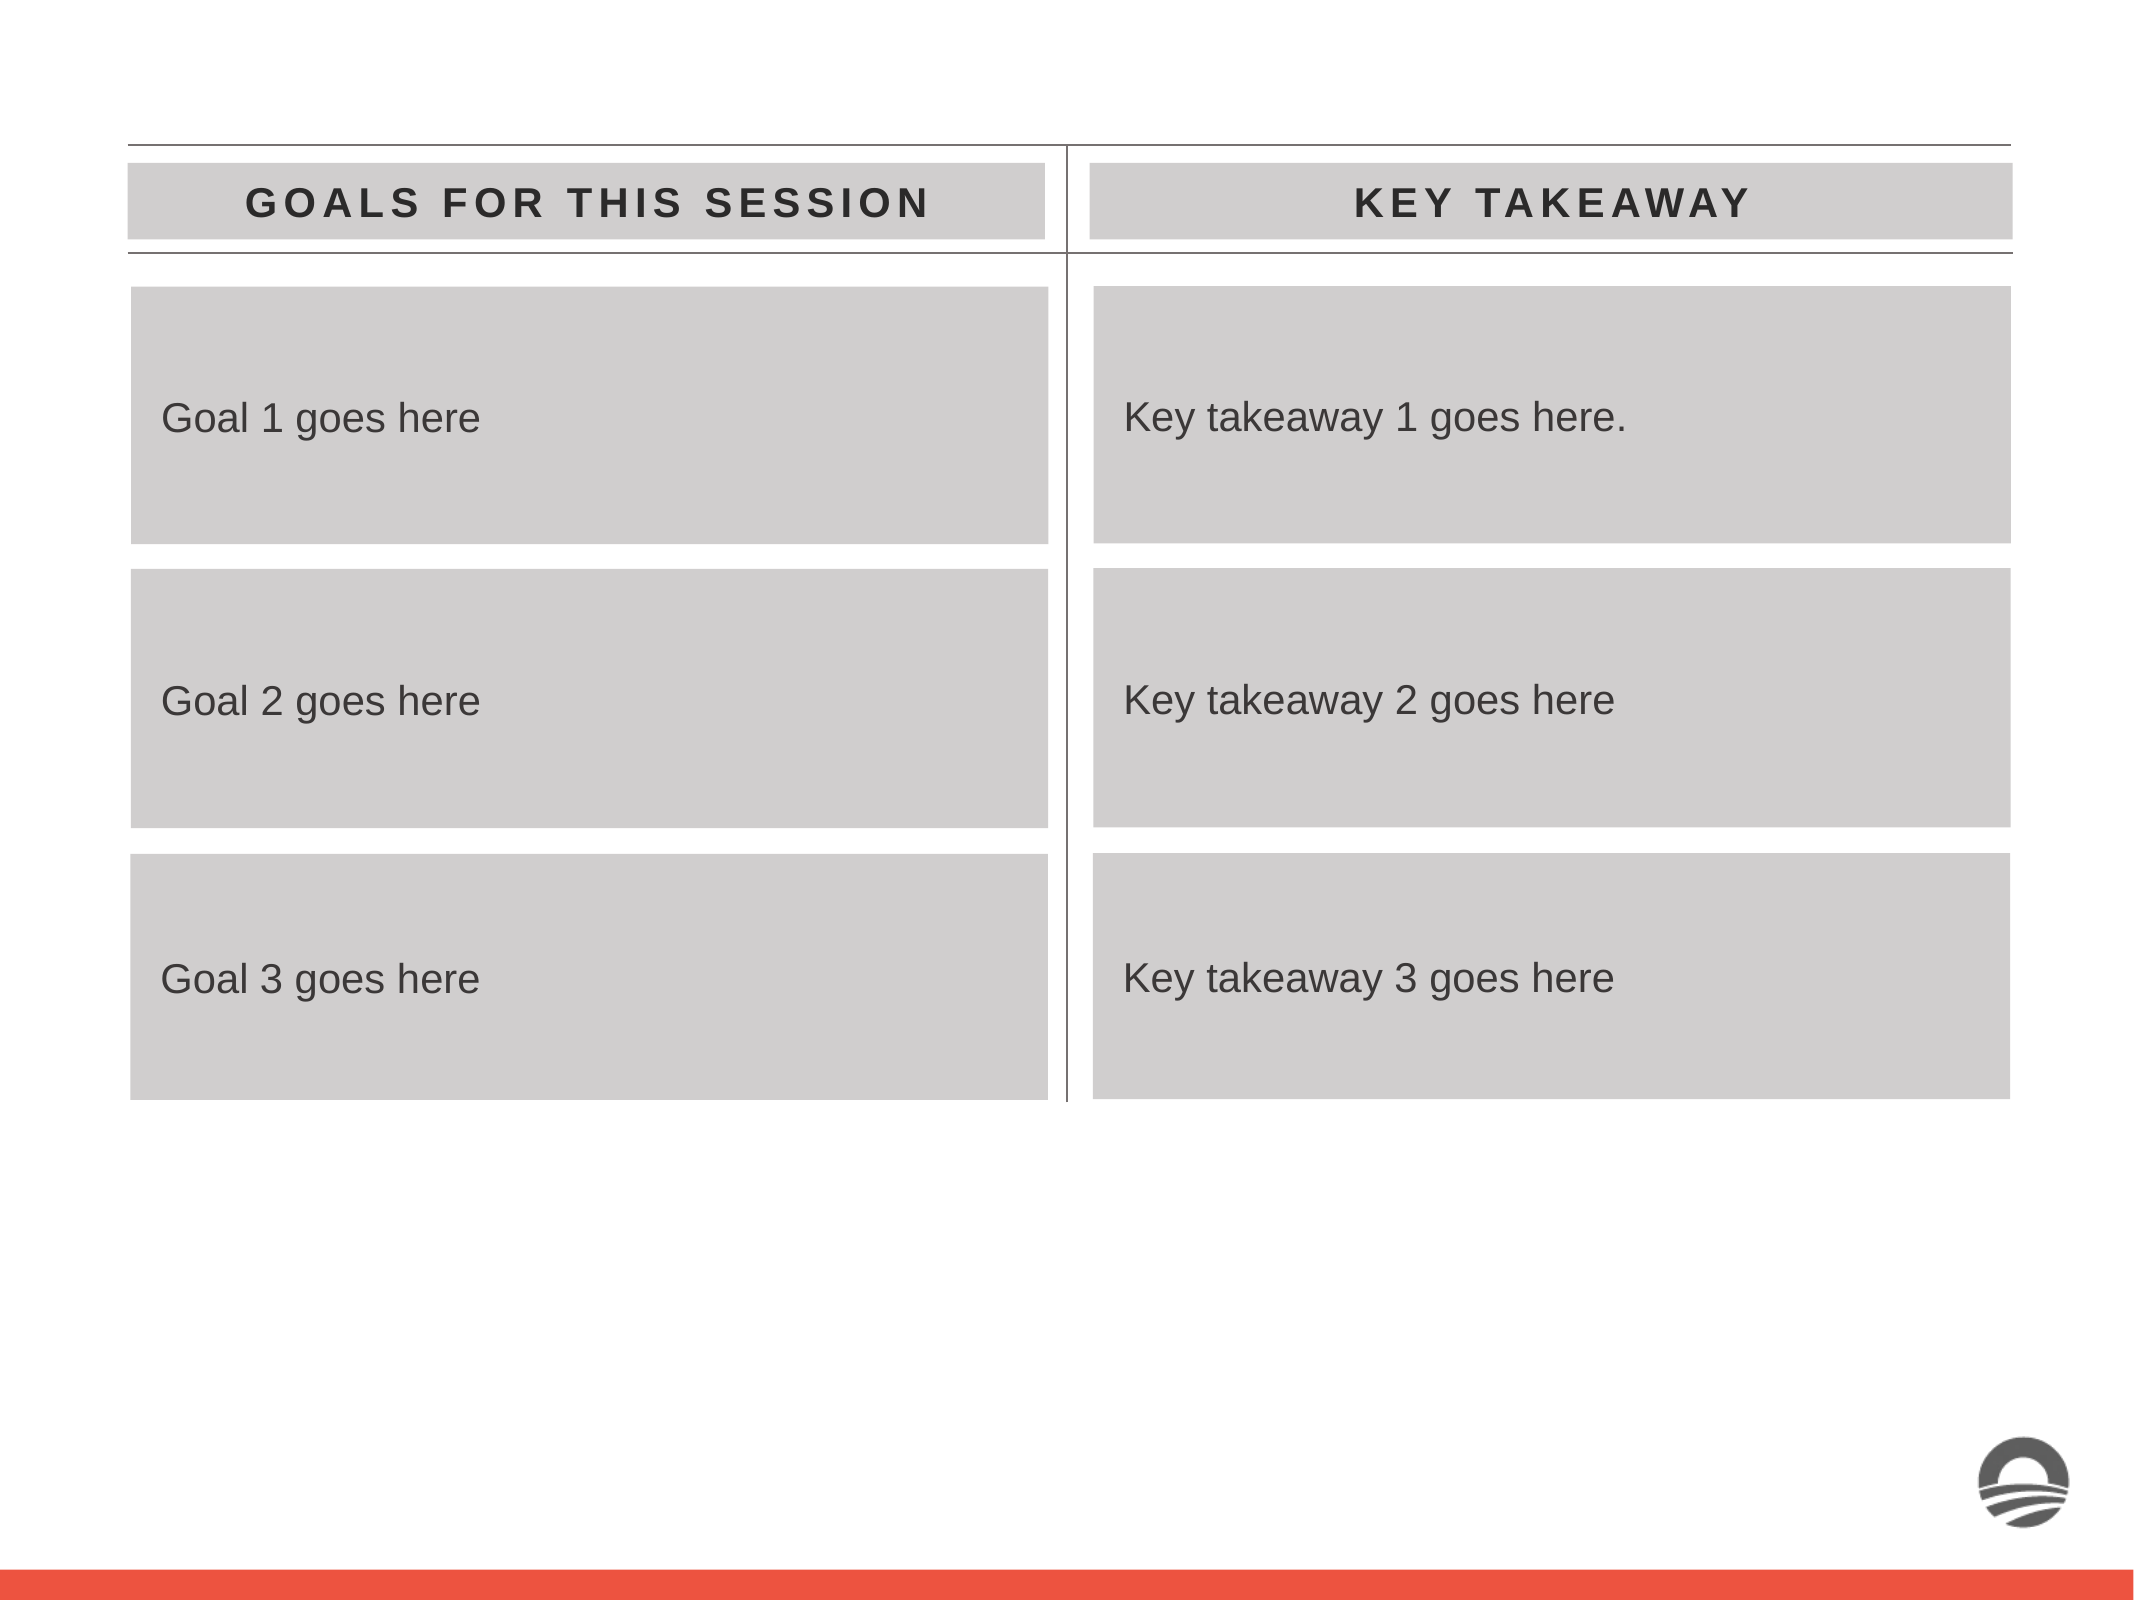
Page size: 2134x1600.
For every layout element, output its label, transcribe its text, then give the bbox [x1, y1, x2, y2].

text_box Goal 1 goes here [130, 286, 1049, 545]
text_box KEY TAKEAWAY [1089, 162, 2014, 241]
text_box Key takeaway 3 goes here [1092, 852, 2011, 1100]
text_box Goal 2 goes here [130, 568, 1049, 829]
text_box Goal 3 goes here [129, 853, 1049, 1101]
text_box GOALS FOR THIS SESSION [127, 162, 1046, 241]
text_box Key takeaway 1 goes here. [1092, 285, 2012, 544]
text_box Key takeaway 2 goes here [1092, 567, 2012, 828]
